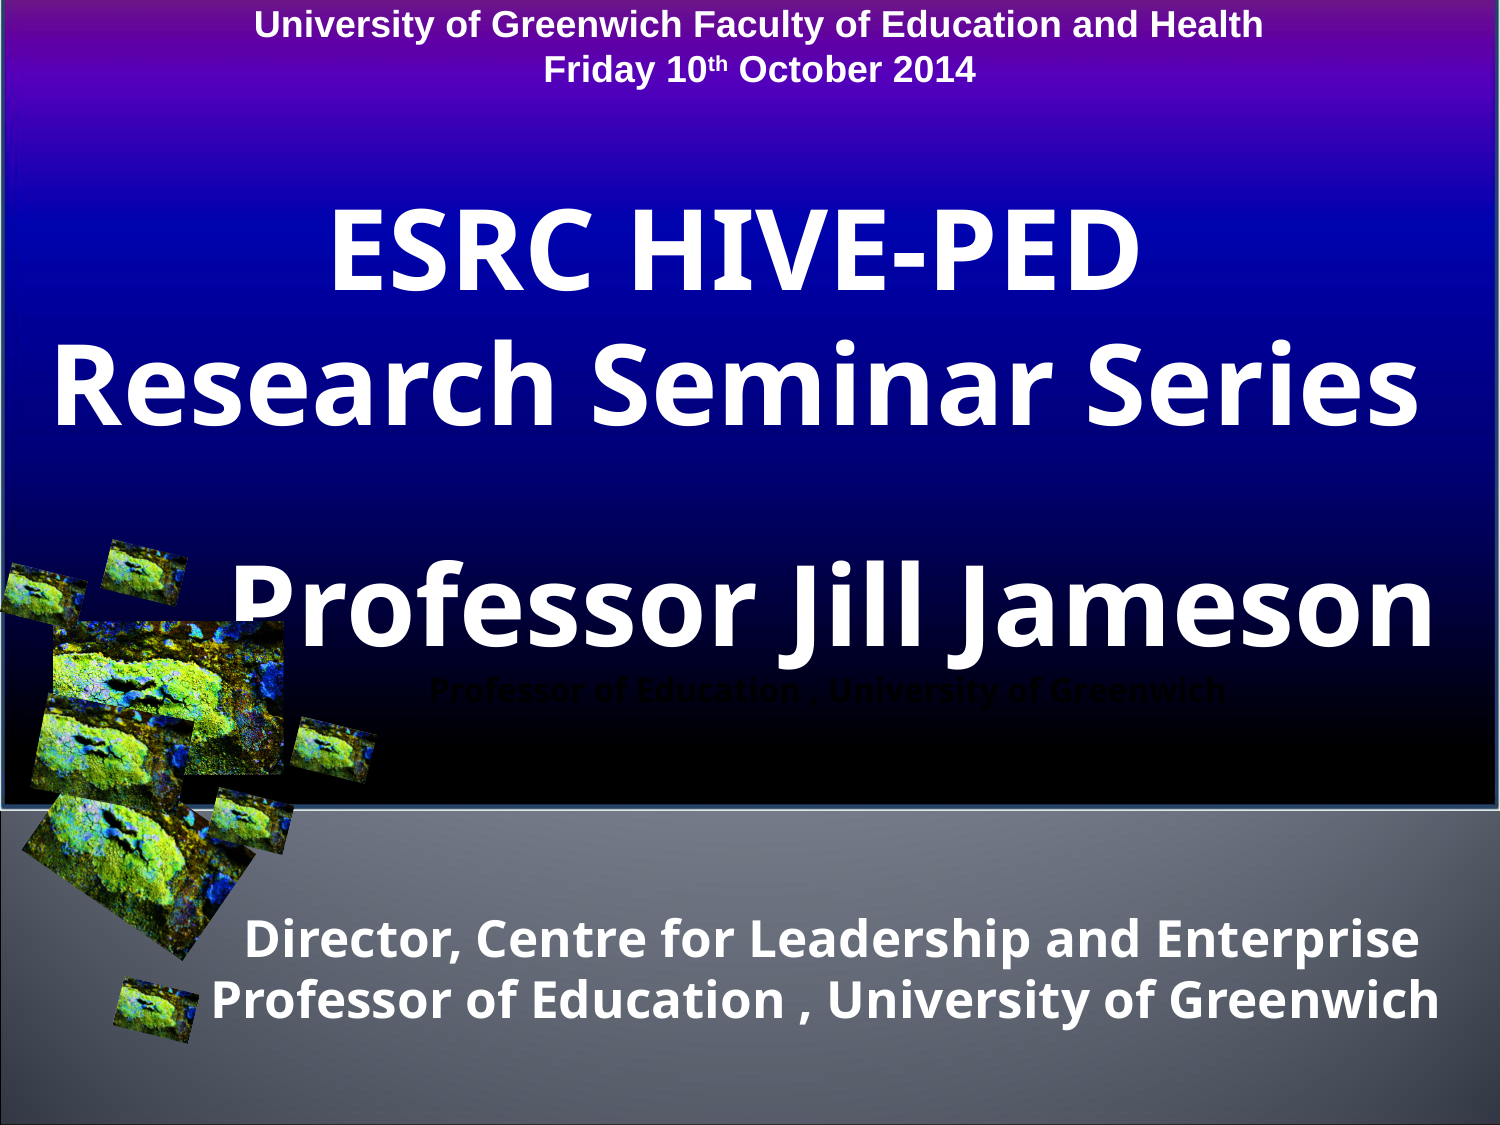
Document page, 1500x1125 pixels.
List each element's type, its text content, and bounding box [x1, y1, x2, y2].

picture [0, 0, 1500, 1125]
text_box Director, Centre for Leadership and Enterprise Professor of Education , University of Greenwich [165, 837, 1500, 1125]
